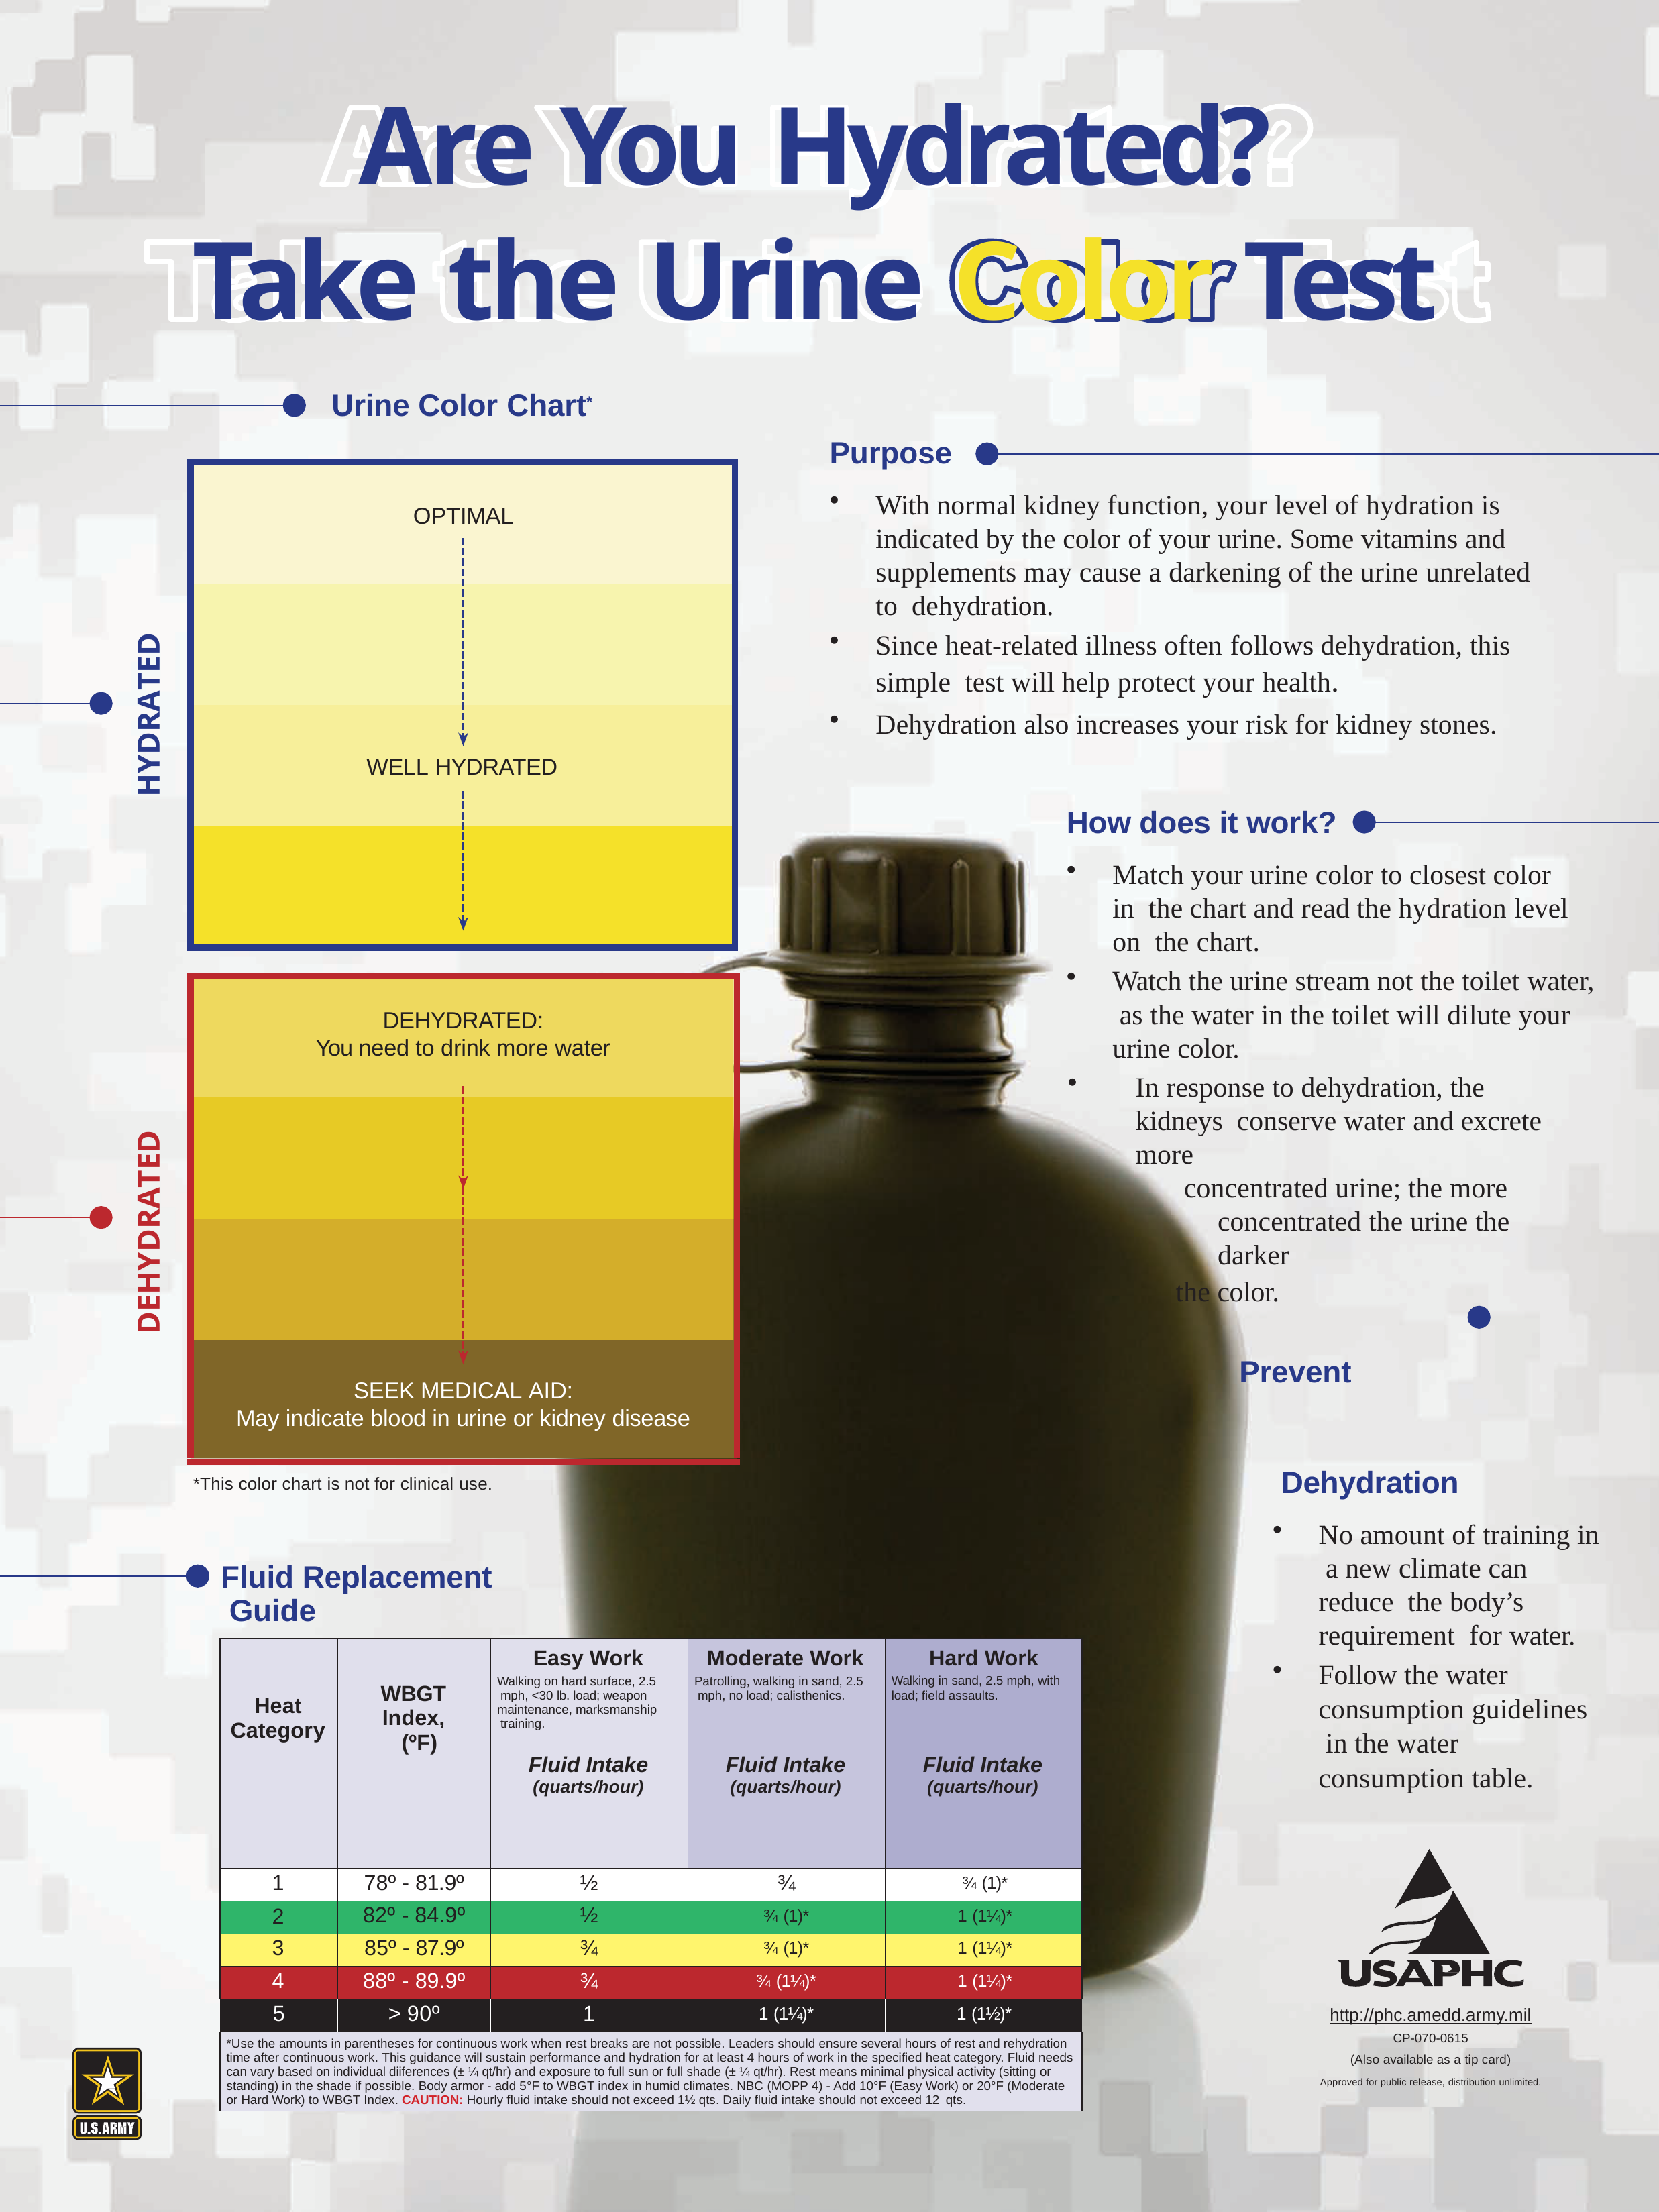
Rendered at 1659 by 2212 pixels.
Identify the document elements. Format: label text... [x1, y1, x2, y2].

text_box [186, 1564, 209, 1588]
title Are You Hydrated? Take the Urine Color Test [143, 76, 1487, 447]
text_box [72, 2115, 142, 2140]
table_cell 1 [491, 1999, 688, 2032]
text_box [1430, 1960, 1460, 1987]
text_box [81, 2055, 134, 2105]
text_box With normal kidney function, your level of hydration is indicated by the color of your urine. Some vitamins and supplements may cause a darkening of the urine unrelated to dehydration. Since heat-related illness often follows dehydration, this simple test will help protect your health. Dehydration also increases your risk for kidney stones. How does it work? Match your urine color to closest color in the chart and read the hydration level on the chart. Watch the urine stream not the toilet water, as the water in the toilet will dilute your urine color. In response to dehydration, the kidneys conserve water and excrete more concentrated urine; the more concentrated the urine the darker the color. Prevent Dehydration No amount of training in a new climate can reduce the body’s requirement for water. Follow the water consumption guidelines in the water consumption table. [828, 486, 1659, 1793]
text_box DEHYDRATED [129, 1099, 175, 1336]
text_box http://phc.amedd.army.mil CP-070-0615 (Also available as a tip card) Approved for public release, distribution unlimited. [1316, 2004, 1546, 2088]
table_cell *Use the amounts in parentheses for continuous work when rest breaks are not possible. Leaders should ensure several hours of rest and rehydration time after continuous work. This guidance will sustain performance and hydration for at least 4 hours of work in the specified heat category. Fluid needs can vary based on individual diiferences (± ¼ qt/hr) and exposure to full sun or full shade (± ¼ qt/hr). Rest means minimal physical activity (sitting or standing) in the shade if possible. Body armor - add 5°F to WBGT index in humid climates. NBC (MOPP 4) - Add 10°F (Easy Work) or 20°F (Moderate or Hard Work) to WBGT Index. CAUTION: Hourly fluid intake should not exceed 1½ qts. Daily fluid intake should not exceed 12 qts. [221, 2032, 1081, 2111]
table_cell 1 (1¼)* [886, 1934, 1081, 1966]
table_cell 85º - 87.9º [338, 1934, 490, 1966]
table_header Easy Work Walking on hard surface, 2.5 mph, <30 lb. load; weapon maintenance, marksmanship training. [491, 1639, 688, 1745]
table_cell 1 (1¼)* [688, 1999, 885, 2032]
text_box [1394, 1848, 1452, 1910]
text_box [458, 917, 468, 931]
table_cell Fluid Intake (quarts/hour) [491, 1745, 688, 1868]
table_cell ¾ (1)* [886, 1869, 1081, 1901]
text_box [74, 2117, 140, 2139]
table_cell 88º - 89.9º [338, 1967, 490, 1999]
table_cell 1 [221, 1869, 337, 1901]
text_box [1395, 1960, 1434, 1987]
text_box [975, 442, 999, 465]
text_box [282, 394, 306, 417]
text_box [1494, 1960, 1524, 1987]
text_box Urine Color Chart* [330, 385, 596, 423]
text_box Purpose [828, 447, 955, 471]
table_header Hard Work Walking in sand, 2.5 mph, with load; field assaults. [886, 1639, 1081, 1745]
table_cell 82º - 84.9º [338, 1901, 490, 1934]
text_box [72, 2047, 142, 2114]
table_cell ¾ [491, 1967, 688, 1999]
text_box [118, 2122, 135, 2134]
table_cell Fluid Intake (quarts/hour) [688, 1745, 885, 1868]
text_box Fluid Replacement Guide [219, 1560, 496, 1628]
table_cell ½ [491, 1869, 688, 1901]
text_box HYDRATED [129, 608, 175, 799]
text_box [1352, 810, 1376, 834]
table_cell 1 (1¼)* [886, 1901, 1081, 1934]
table_cell ¾ (1)* [688, 1901, 885, 1934]
text_box [1462, 1975, 1471, 1987]
text_box [91, 2122, 101, 2134]
text_box [80, 2122, 91, 2134]
text_box [76, 2051, 139, 2111]
table_cell ¾ [688, 1869, 885, 1901]
table_cell ½ [491, 1901, 688, 1934]
table_cell 4 [221, 1967, 337, 1999]
table_cell 5 [220, 1999, 337, 2032]
table_cell 3 [221, 1934, 337, 1966]
text_box [76, 2119, 139, 2137]
text_box [93, 2067, 123, 2095]
text_box [1483, 1960, 1493, 1971]
table_header WBGT Index, (ºF) [338, 1639, 490, 1868]
table_cell ¾ (1¼)* [688, 1967, 885, 1999]
picture [0, 0, 1659, 453]
picture [0, 406, 1659, 2212]
text_box SEEK MEDICAL AID: May indicate blood in urine or kidney disease *This color chart is not for clinical use. [191, 1376, 695, 1494]
text_box [89, 692, 113, 715]
text_box [1467, 1305, 1491, 1329]
table_header Heat Category [221, 1639, 337, 1868]
text_box [1337, 1960, 1371, 1987]
text_box [102, 2122, 117, 2134]
text_box [458, 1350, 468, 1364]
table_cell Fluid Intake (quarts/hour) [886, 1745, 1081, 1868]
text_box [1369, 1890, 1490, 1954]
text_box [89, 1205, 113, 1229]
text_box [1372, 1960, 1397, 1987]
table_cell ¾ (1)* [688, 1934, 885, 1966]
text_box [1483, 1975, 1493, 1987]
table_cell ¾ [491, 1934, 688, 1966]
text_box [1462, 1960, 1471, 1971]
text_box WELL HYDRATED [365, 752, 561, 780]
table_cell > 90º [338, 1999, 490, 2032]
text_box OPTIMAL [411, 501, 516, 529]
text_box DEHYDRATED: You need to drink more water [311, 1005, 615, 1061]
table_header Moderate Work Patrolling, walking in sand, 2.5 mph, no load; calisthenics. [688, 1639, 885, 1745]
text_box [458, 1175, 468, 1188]
table_cell 1 (1½)* [886, 1999, 1082, 2032]
text_box [88, 2062, 128, 2099]
text_box [458, 732, 468, 746]
table_cell 2 [221, 1901, 337, 1934]
table_cell 1 (1¼)* [886, 1967, 1081, 1999]
table_cell 78º - 81.9º [338, 1869, 490, 1901]
text_box [74, 2049, 140, 2112]
